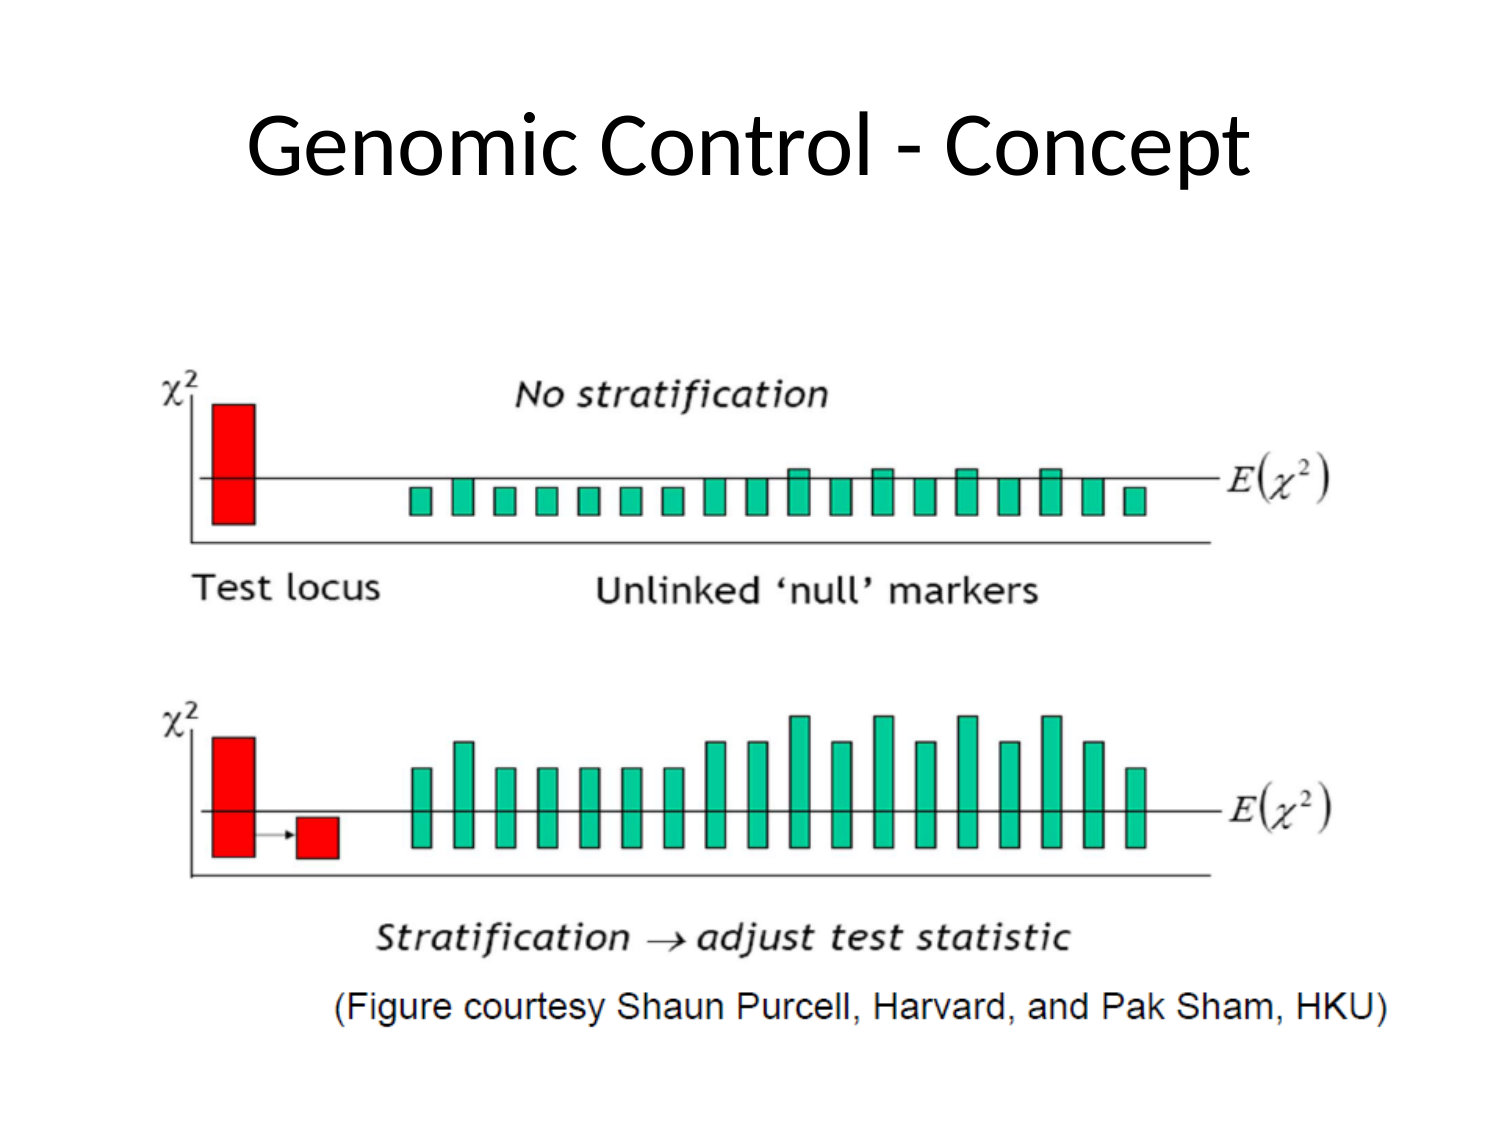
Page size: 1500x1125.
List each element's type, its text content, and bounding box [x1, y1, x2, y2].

title Genomic Control - Concept [75, 45, 1425, 233]
picture [99, 337, 1393, 1035]
